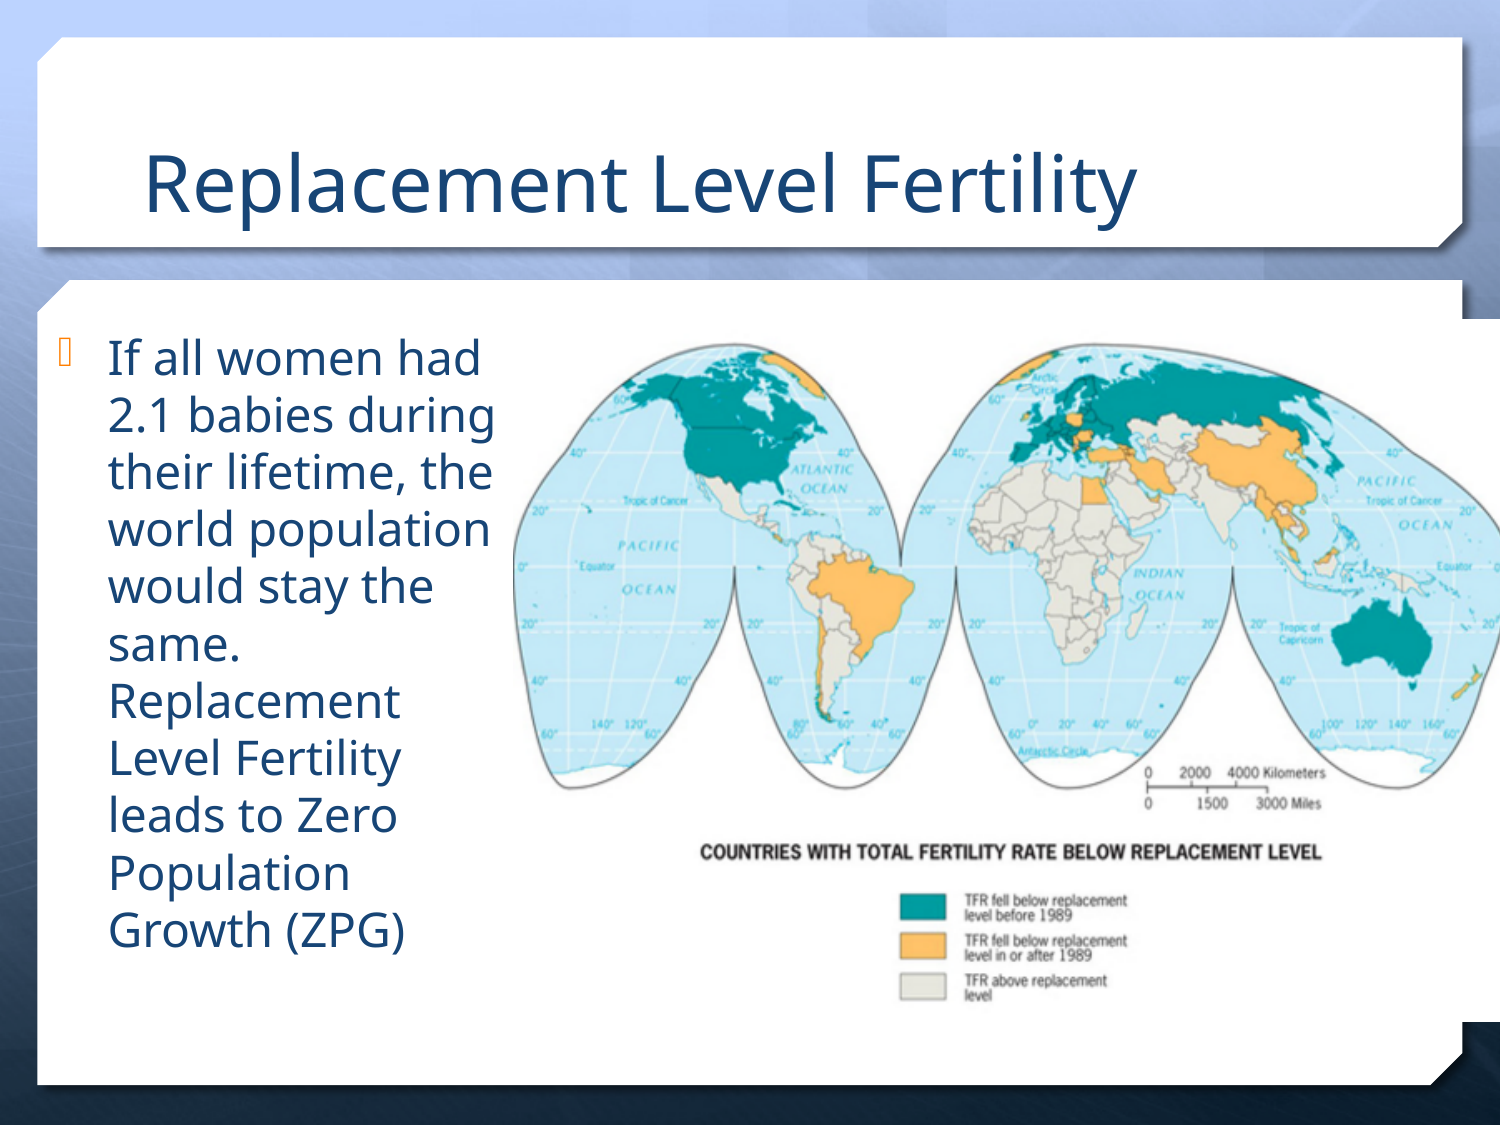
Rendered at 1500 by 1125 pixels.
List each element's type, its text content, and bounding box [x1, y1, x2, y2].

list If all women had 2.1 babies during their lifetime, the world population would stay the same. Replacement Level Fertility leads to Zero Population Growth (ZPG) [42, 319, 520, 1065]
picture [513, 319, 1500, 1022]
title Replacement Level Fertility [127, 48, 1372, 236]
